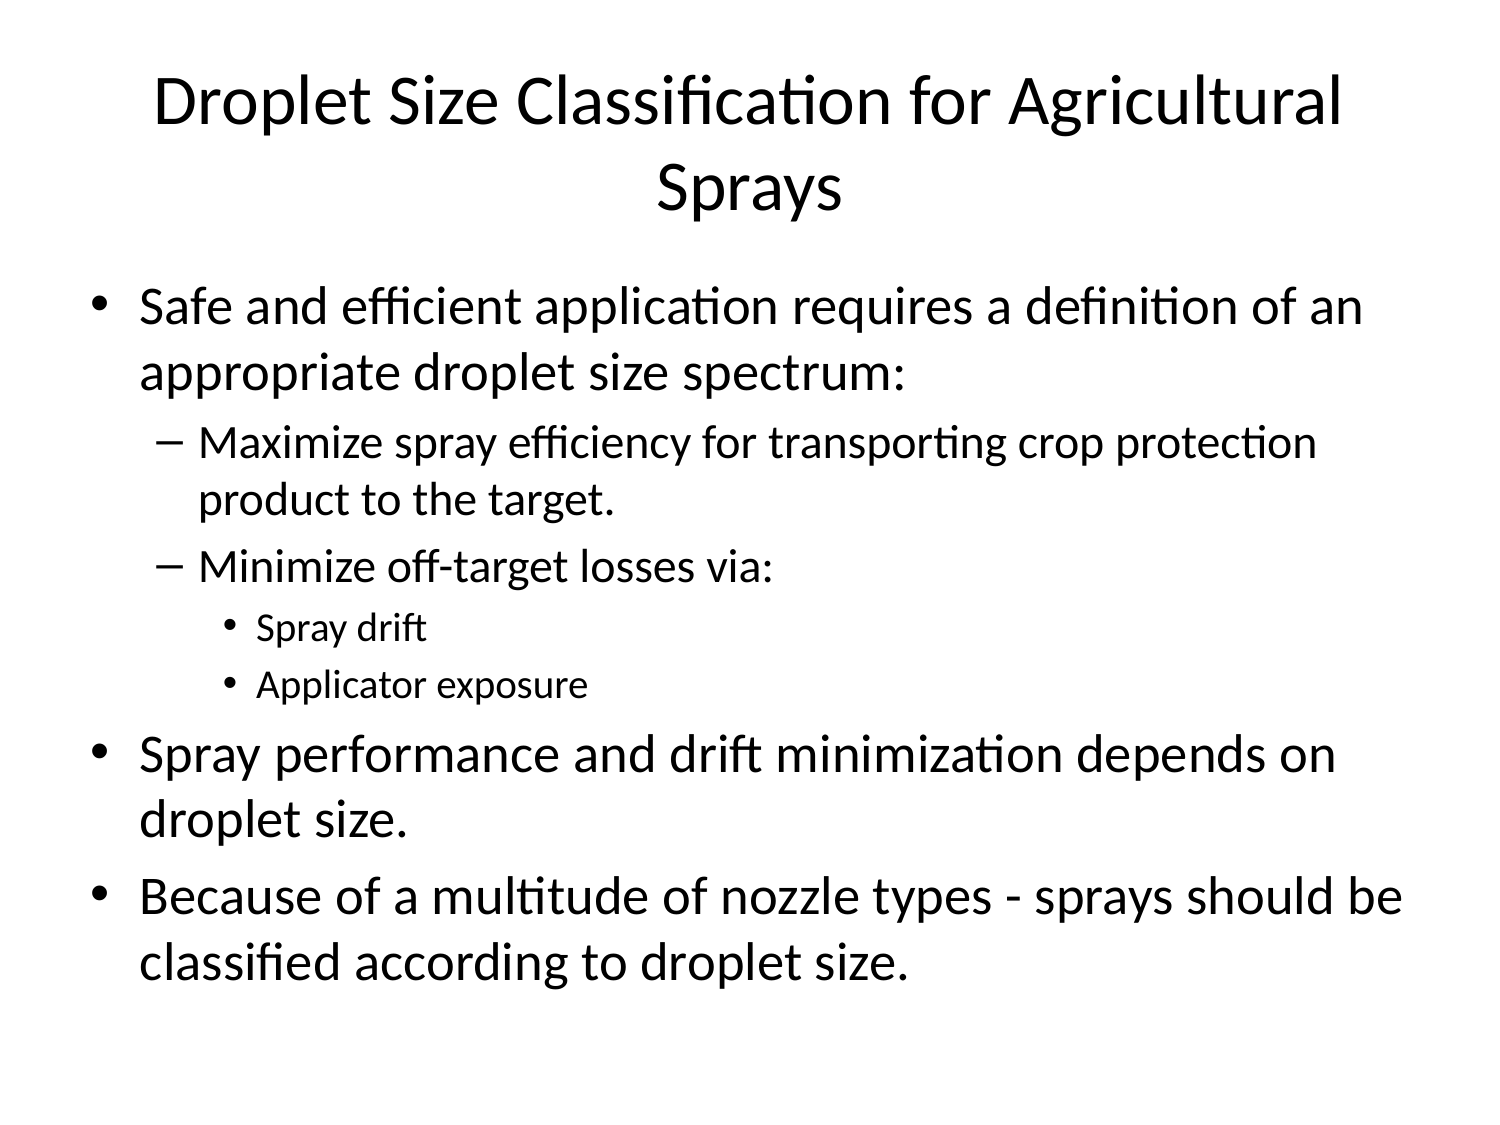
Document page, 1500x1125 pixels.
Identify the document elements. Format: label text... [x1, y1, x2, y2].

title Droplet Size Classification for Agricultural Sprays [75, 45, 1425, 233]
list Safe and efficient application requires a definition of an appropriate droplet size spectrum: Maximize spray efficiency for transporting crop protection product to the target. Minimize off-target losses via: Spray drift Applicator exposure Spray performance and drift minimization depends on droplet size. Because of a multitude of nozzle types - sprays should be classified according to droplet size. [75, 262, 1425, 1005]
